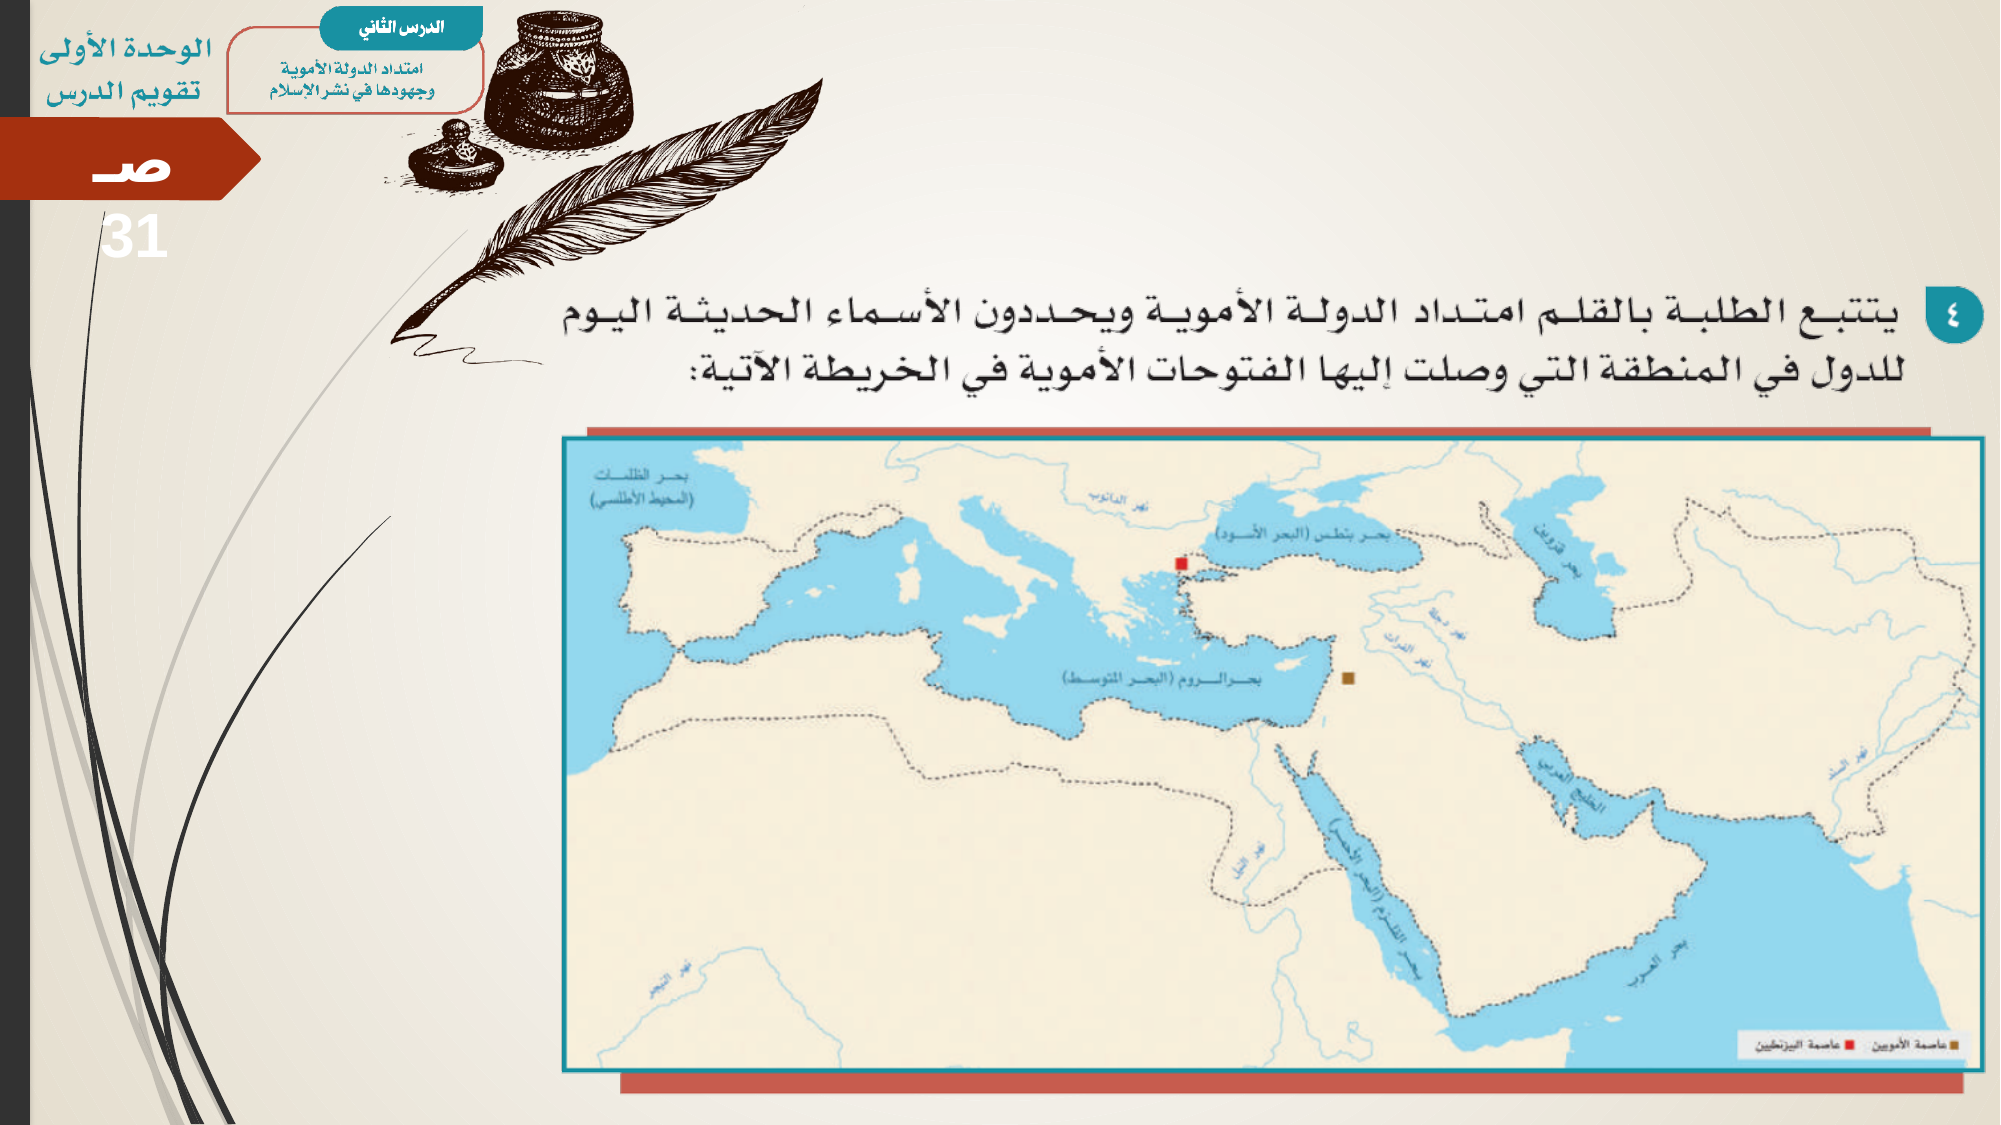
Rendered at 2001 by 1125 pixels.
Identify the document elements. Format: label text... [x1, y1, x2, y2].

picture [223, 0, 2000, 1099]
text_box صـ 31 [38, 112, 232, 277]
picture [35, 27, 214, 114]
